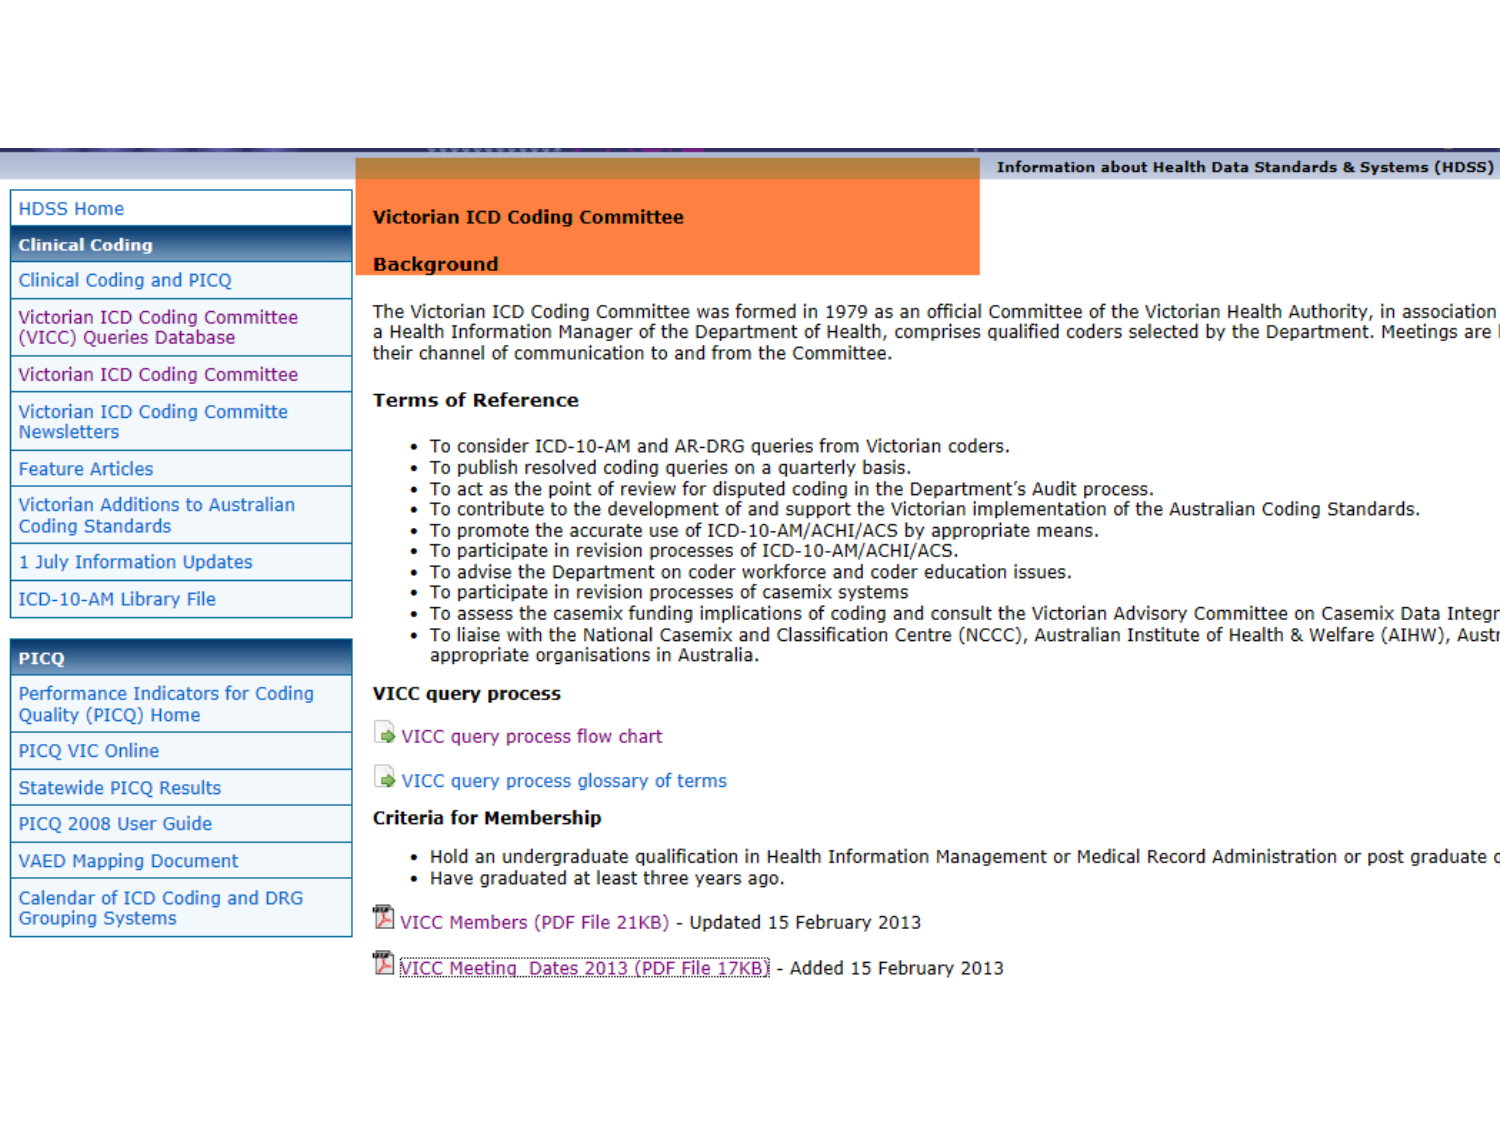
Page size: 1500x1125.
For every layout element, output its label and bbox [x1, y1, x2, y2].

picture [0, 148, 1500, 1062]
